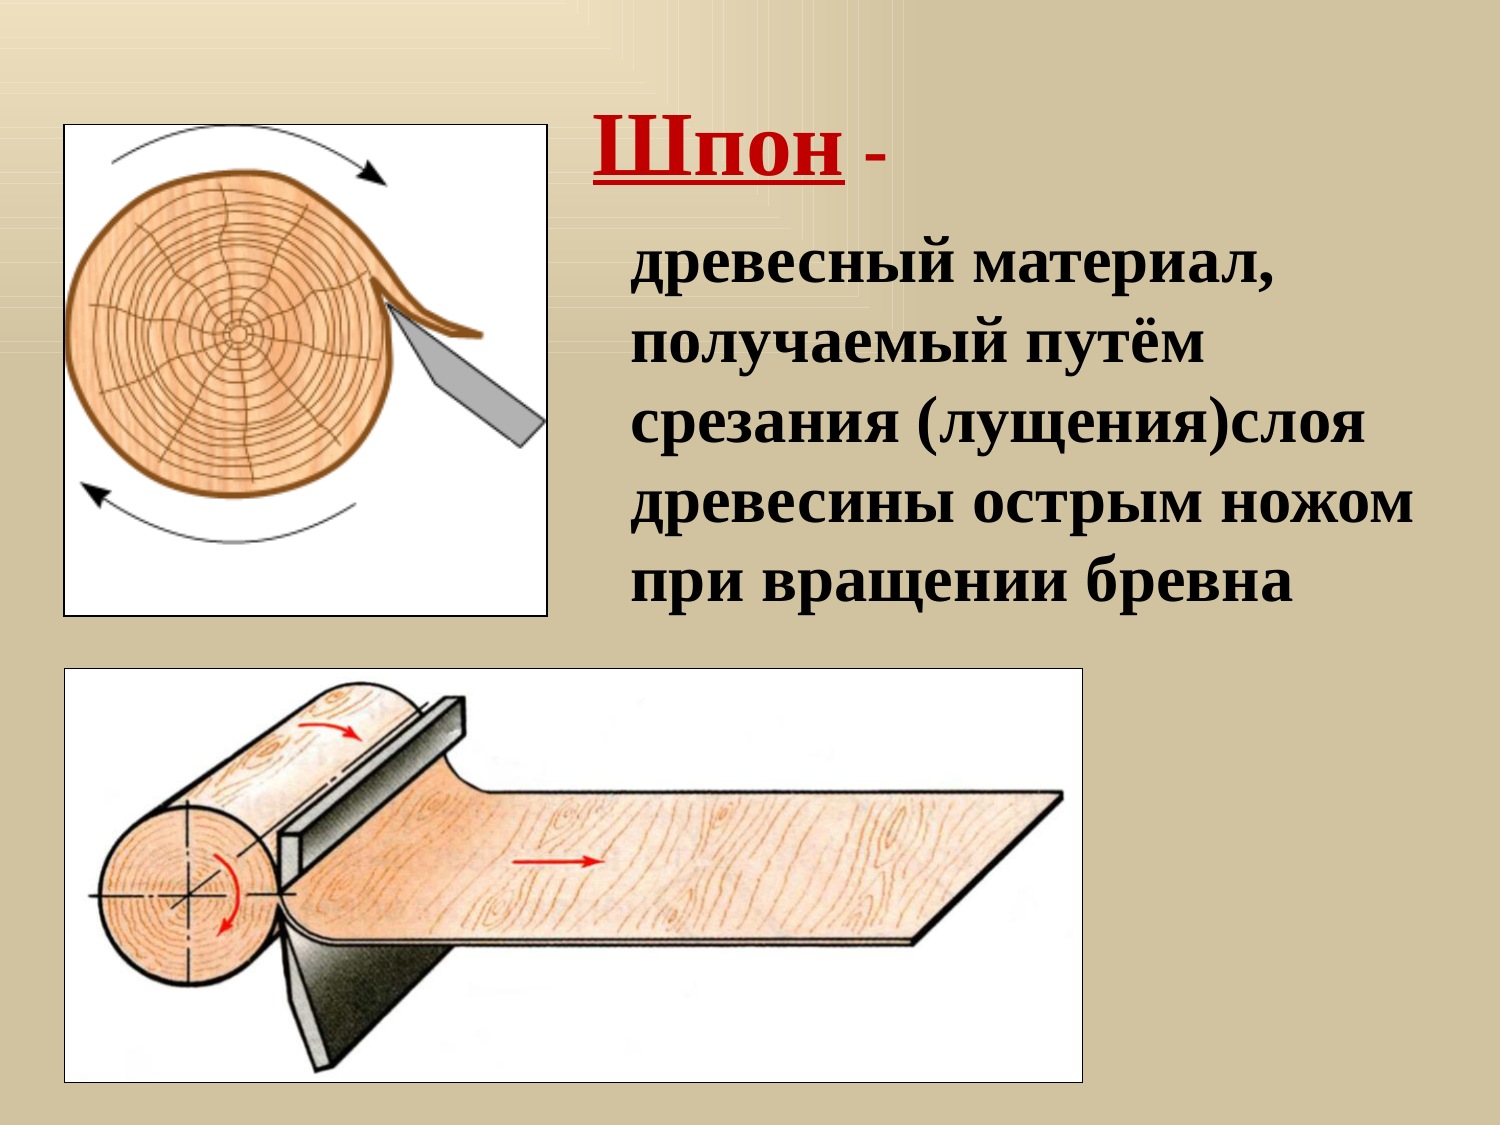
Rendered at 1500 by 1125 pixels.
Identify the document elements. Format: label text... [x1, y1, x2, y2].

picture [64, 668, 1084, 1083]
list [64, 125, 547, 616]
title Шпон - [74, 44, 1426, 233]
text_box древесный материал, получаемый путём срезания (лущения)слоя древесины острым ножом при вращении бревна [615, 208, 1459, 623]
